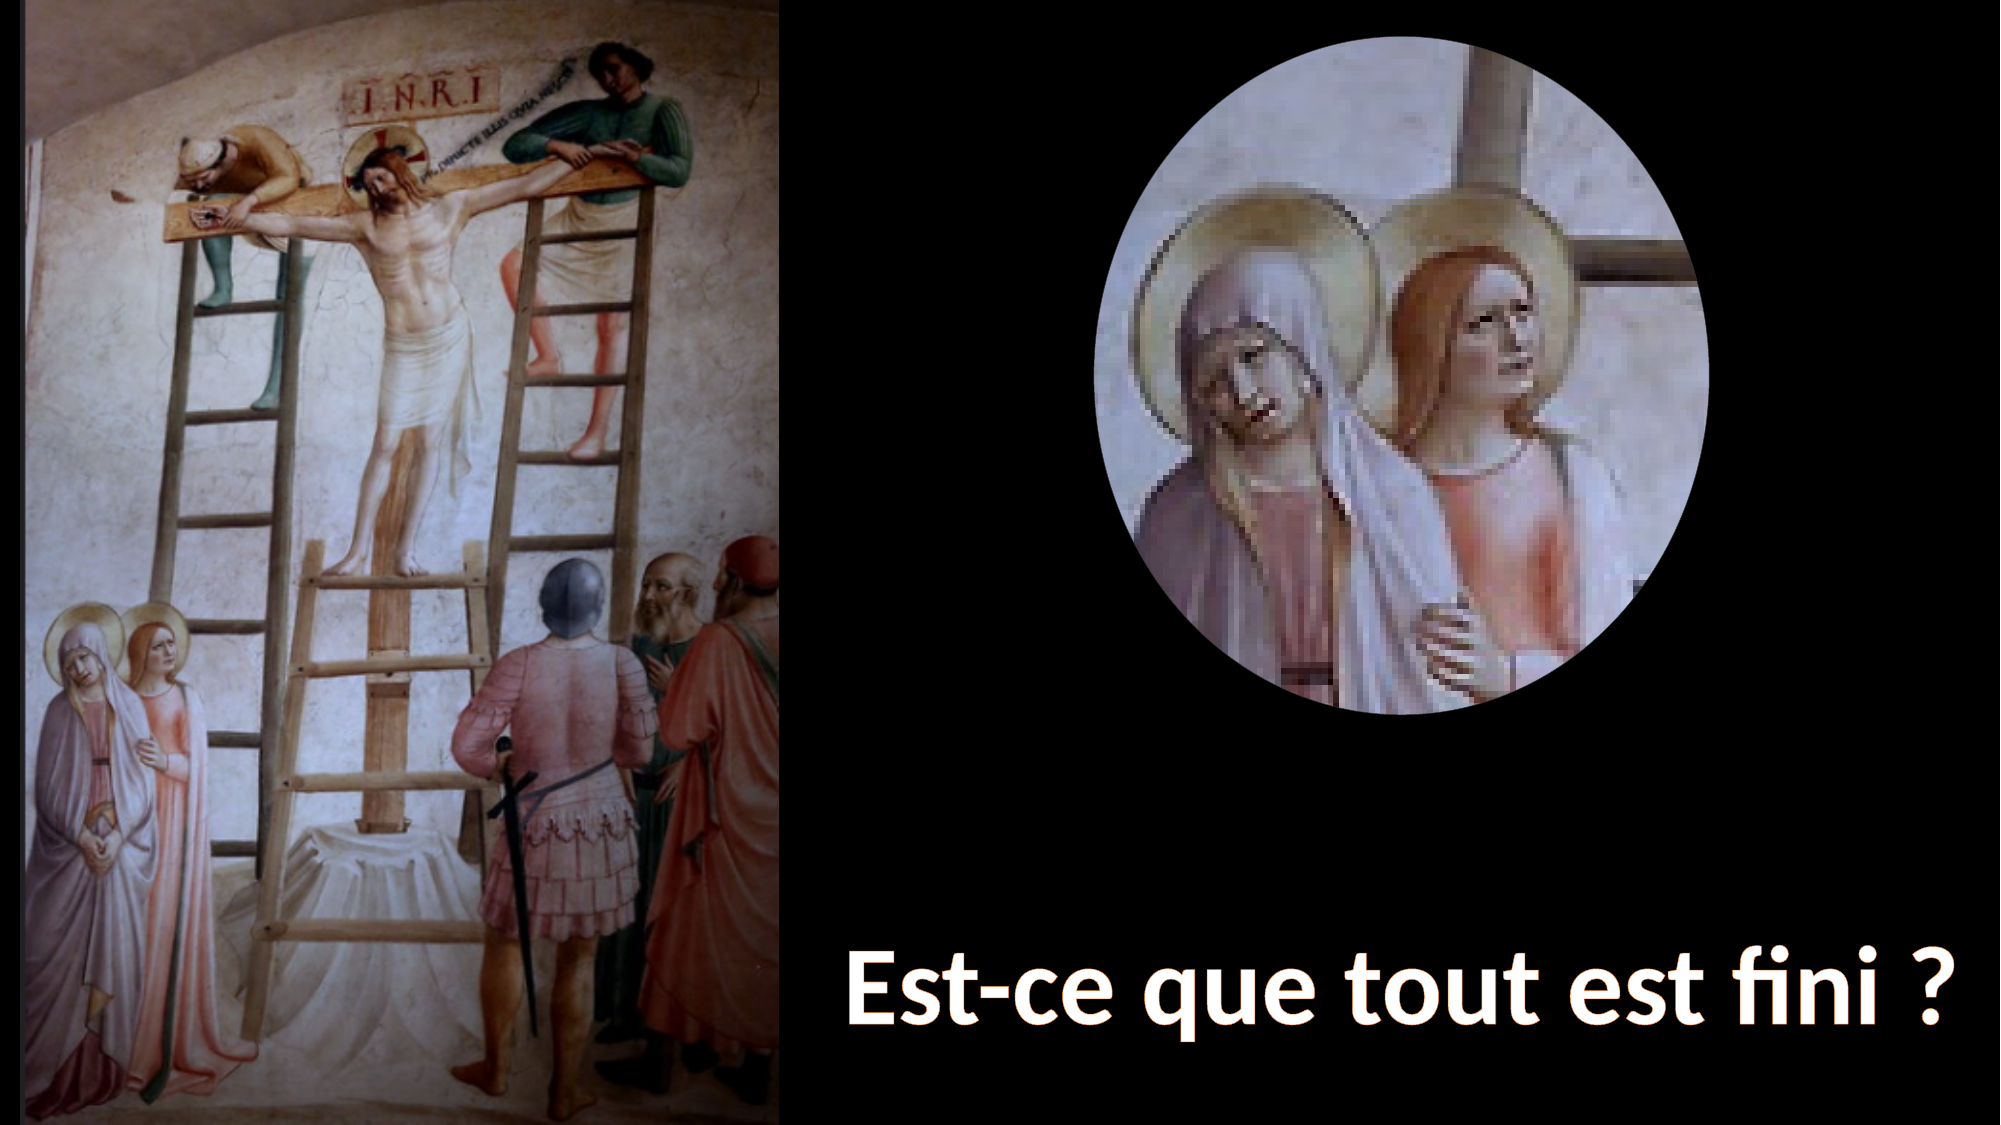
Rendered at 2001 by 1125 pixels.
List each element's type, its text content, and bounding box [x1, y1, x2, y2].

picture [1093, 36, 1710, 715]
picture [20, 0, 779, 1125]
text_box Est-ce que tout est fini ? [800, 904, 2000, 1125]
